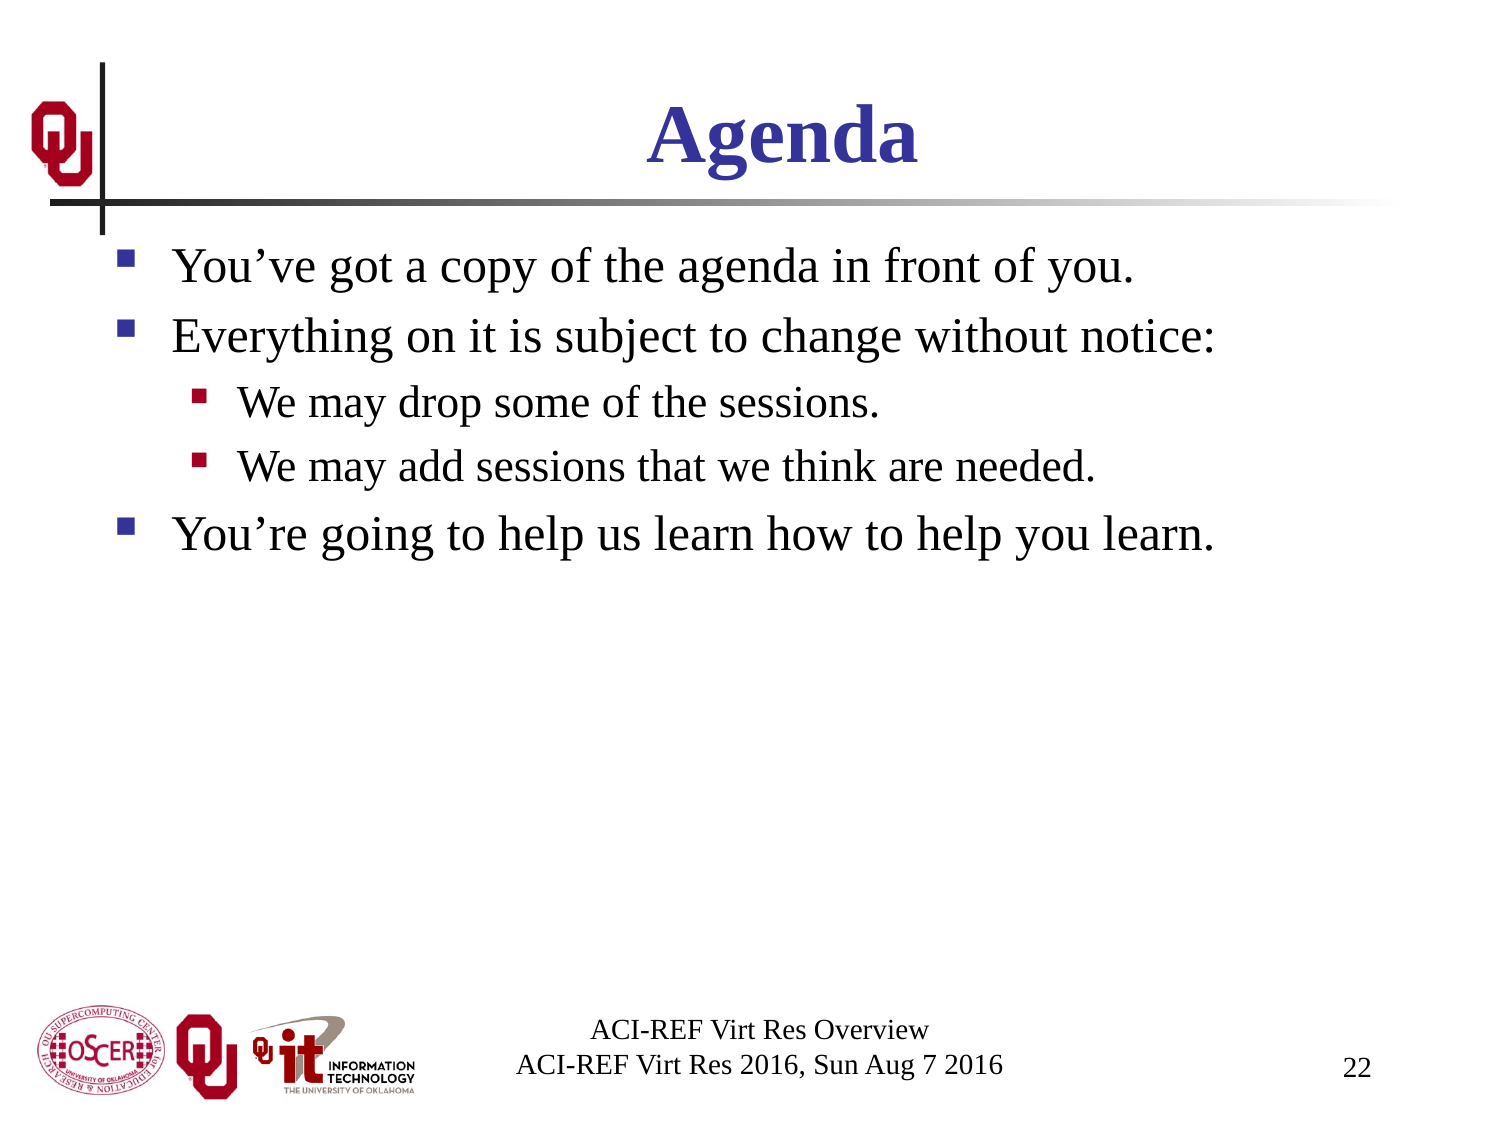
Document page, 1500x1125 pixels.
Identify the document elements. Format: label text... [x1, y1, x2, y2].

slide_number 22 [1174, 1015, 1388, 1091]
list You’ve got a copy of the agenda in front of you. Everything on it is subject to change without notice: We may drop some of the sessions. We may add sessions that we think are needed. You’re going to help us learn how to help you learn. [99, 224, 1401, 988]
picture [29, 99, 94, 189]
picture [174, 1005, 425, 1104]
title Agenda [124, 74, 1442, 187]
footer ACI-REF Virt Res Overview ACI-REF Virt Res 2016, Sun Aug 7 2016 [431, 1012, 1088, 1088]
picture [37, 1005, 165, 1095]
